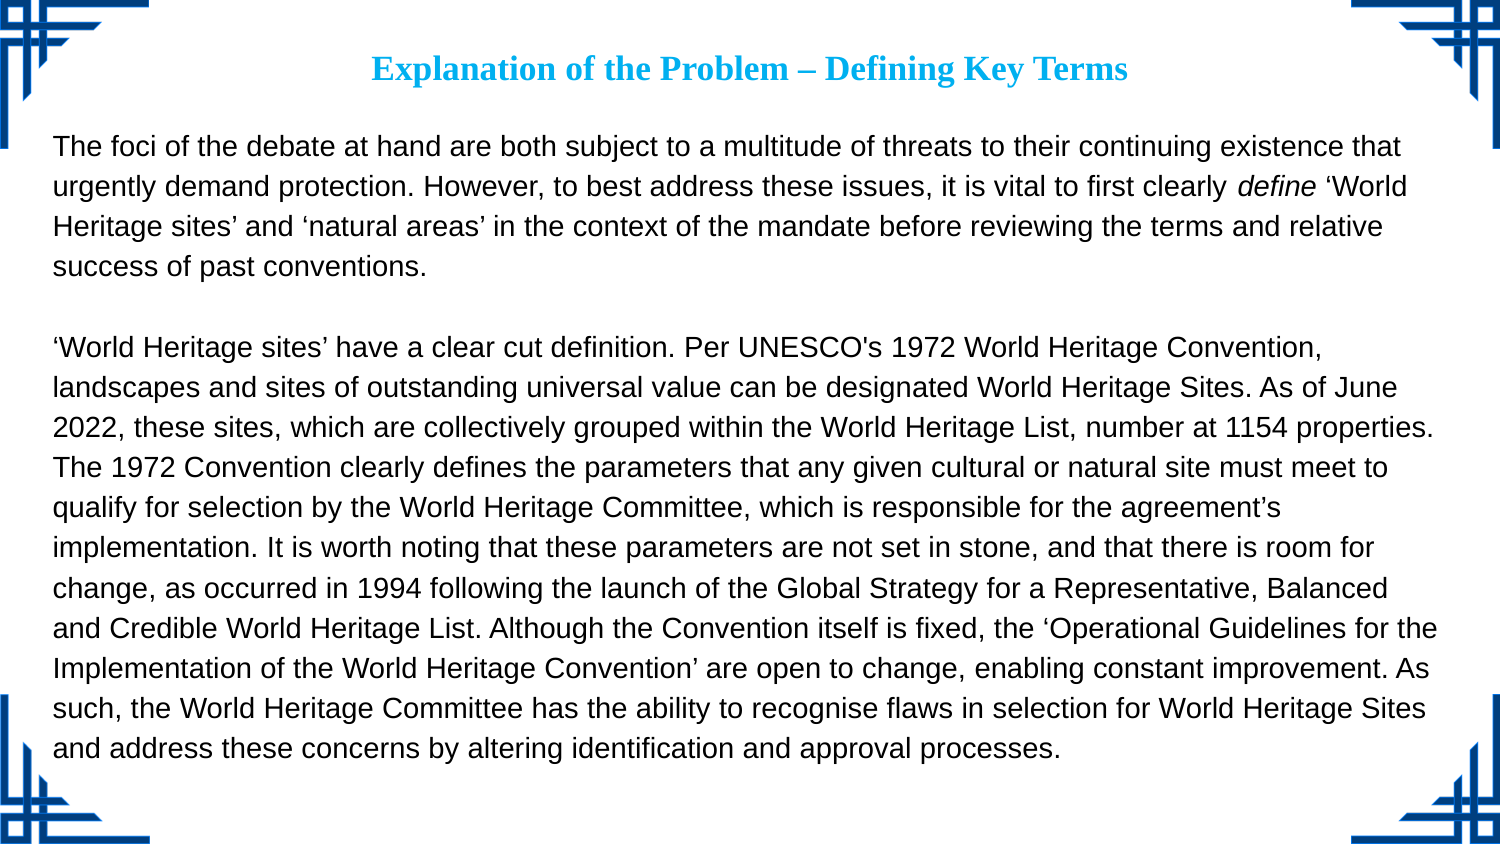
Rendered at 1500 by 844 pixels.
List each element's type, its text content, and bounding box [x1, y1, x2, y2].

picture [0, 693, 150, 844]
picture [1350, 0, 1500, 150]
subtitle Explanation of the Problem – Defining Key Terms The foci of the debate at hand are both subject to a multitude of threats to their continuing existence that urgently demand protection. However, to best address these issues, it is vital to first clearly define ‘World Heritage sites’ and ‘natural areas’ in the context of the mandate before reviewing the terms and relative success of past conventions. ‘World Heritage sites’ have a clear cut definition. Per UNESCO's 1972 World Heritage Convention, landscapes and sites of outstanding universal value can be designated World Heritage Sites. As of June 2022, these sites, which are collectively grouped within the World Heritage List, number at 1154 properties. The 1972 Convention clearly defines the parameters that any given cultural or natural site must meet to qualify for selection by the World Heritage Committee, which is responsible for the agreement’s implementation. It is worth noting that these parameters are not set in stone, and that there is room for change, as occurred in 1994 following the launch of the Global Strategy for a Representative, Balanced and Credible World Heritage List. Although the Convention itself is fixed, the ‘Operational Guidelines for the Implementation of the World Heritage Convention’ are open to change, enabling constant improvement. As such, the World Heritage Committee has the ability to recognise flaws in selection for World Heritage Sites and address these concerns by altering identification and approval processes. [37, 37, 1463, 807]
picture [1350, 694, 1500, 844]
picture [0, 0, 150, 150]
